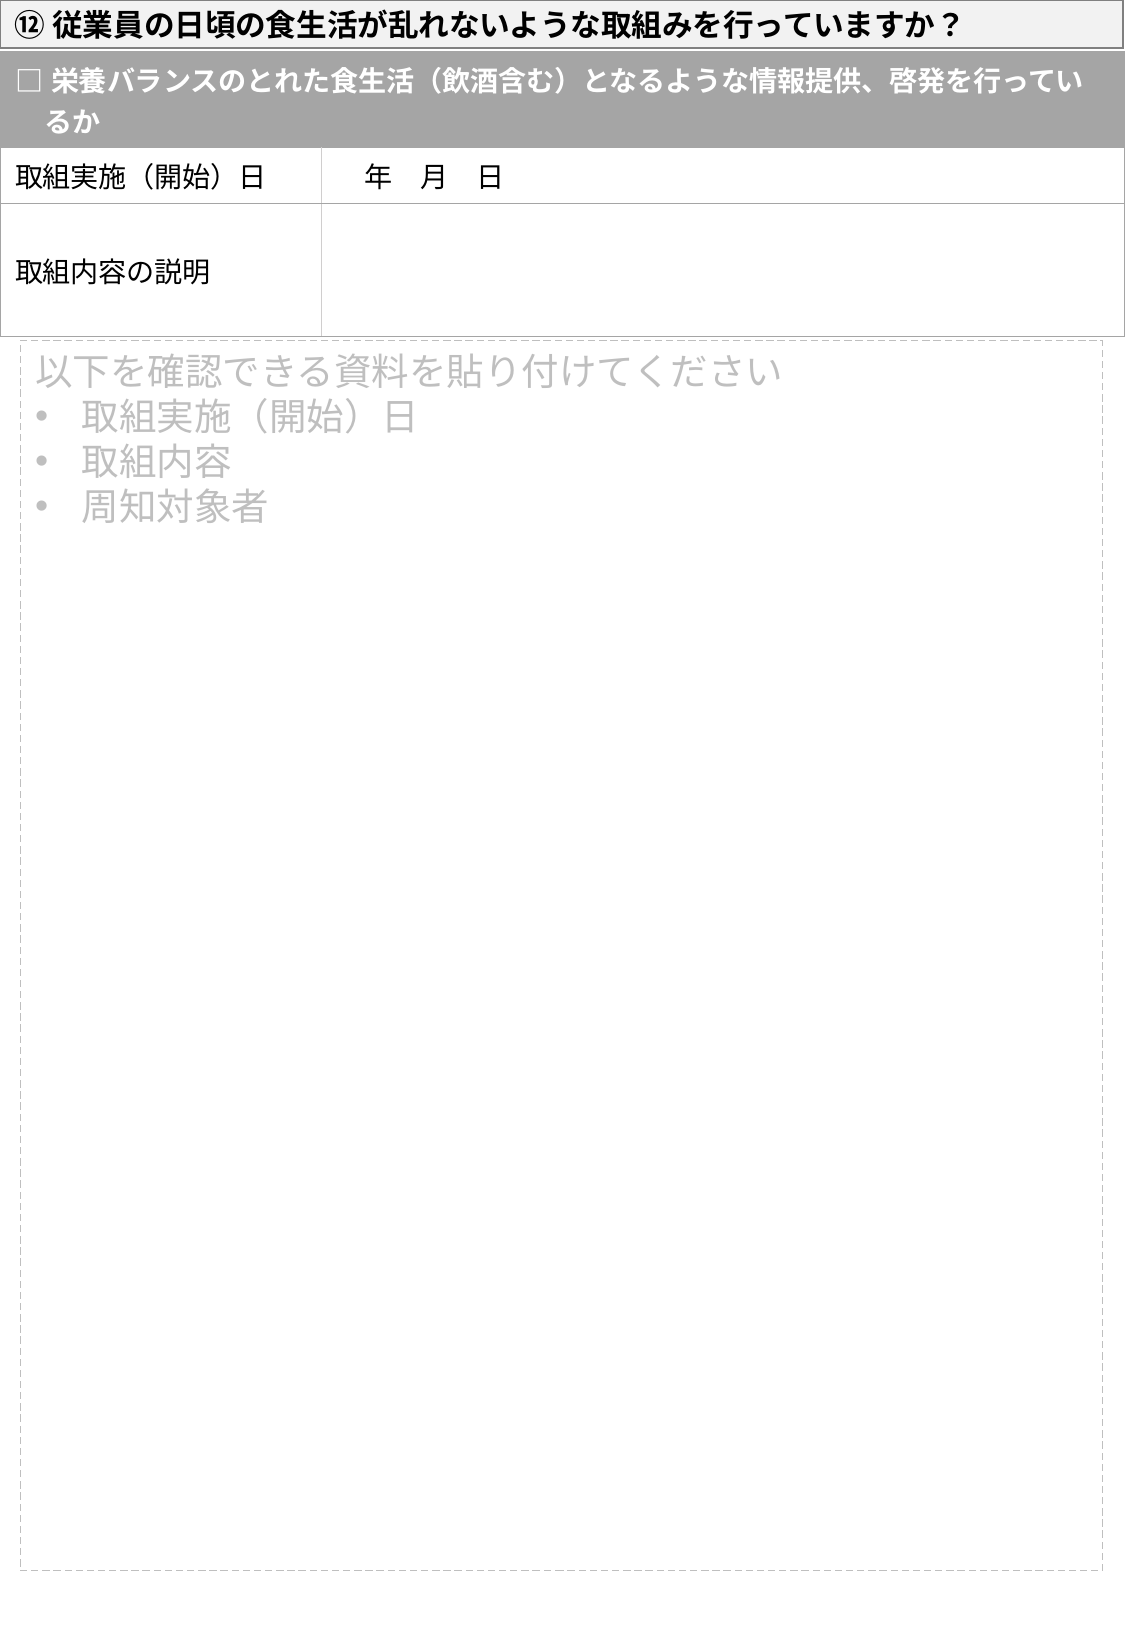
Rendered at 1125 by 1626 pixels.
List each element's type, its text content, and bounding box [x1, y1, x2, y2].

table_cell 取組内容の説明 [1, 204, 321, 336]
table_cell 年 月 日 [322, 148, 1124, 203]
table_header □栄養バランスのとれた食生活（飲酒含む）となるような情報提供、啓発を行っているか [1, 52, 1124, 147]
table_cell 取組実施（開始）日 [1, 148, 321, 203]
text_box ⑫従業員の日頃の食生活が乱れないような取組みを行っていますか？ [0, 0, 1124, 49]
table_cell [322, 204, 1124, 336]
text_box 以下を確認できる資料を貼り付けてください 取組実施（開始）日 取組内容 周知対象者 [20, 340, 1103, 1571]
